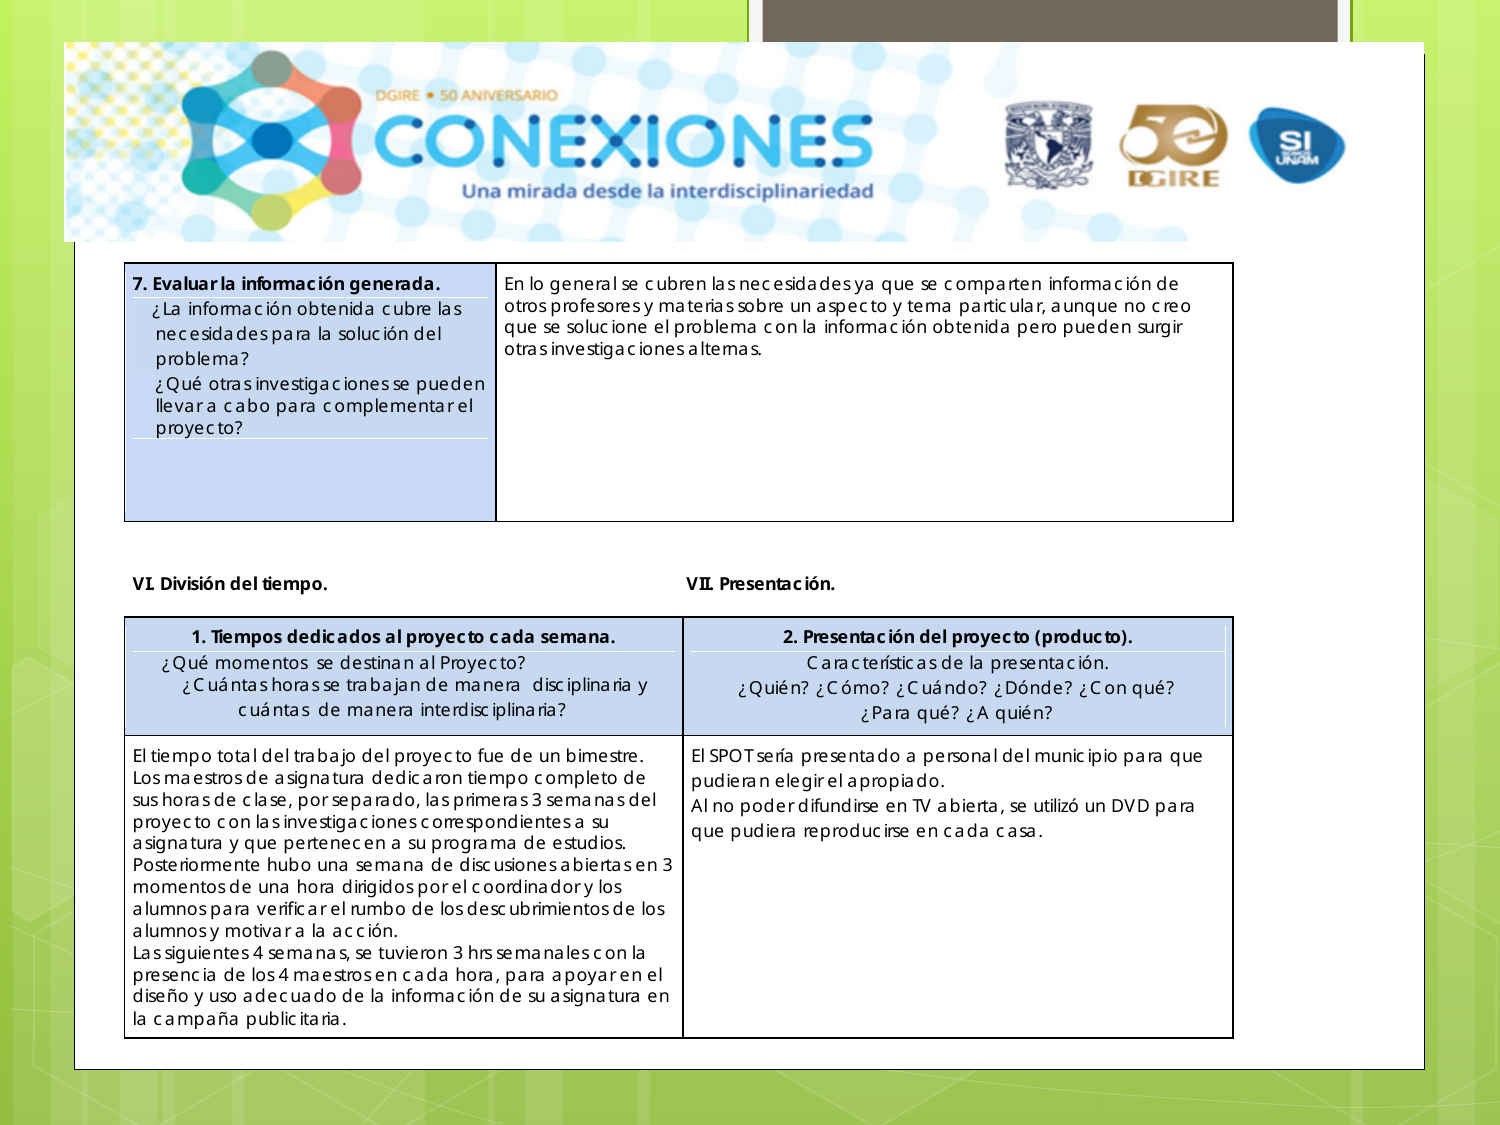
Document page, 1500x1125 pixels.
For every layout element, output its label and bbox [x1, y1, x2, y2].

picture [64, 42, 1424, 242]
list [123, 262, 1252, 1063]
